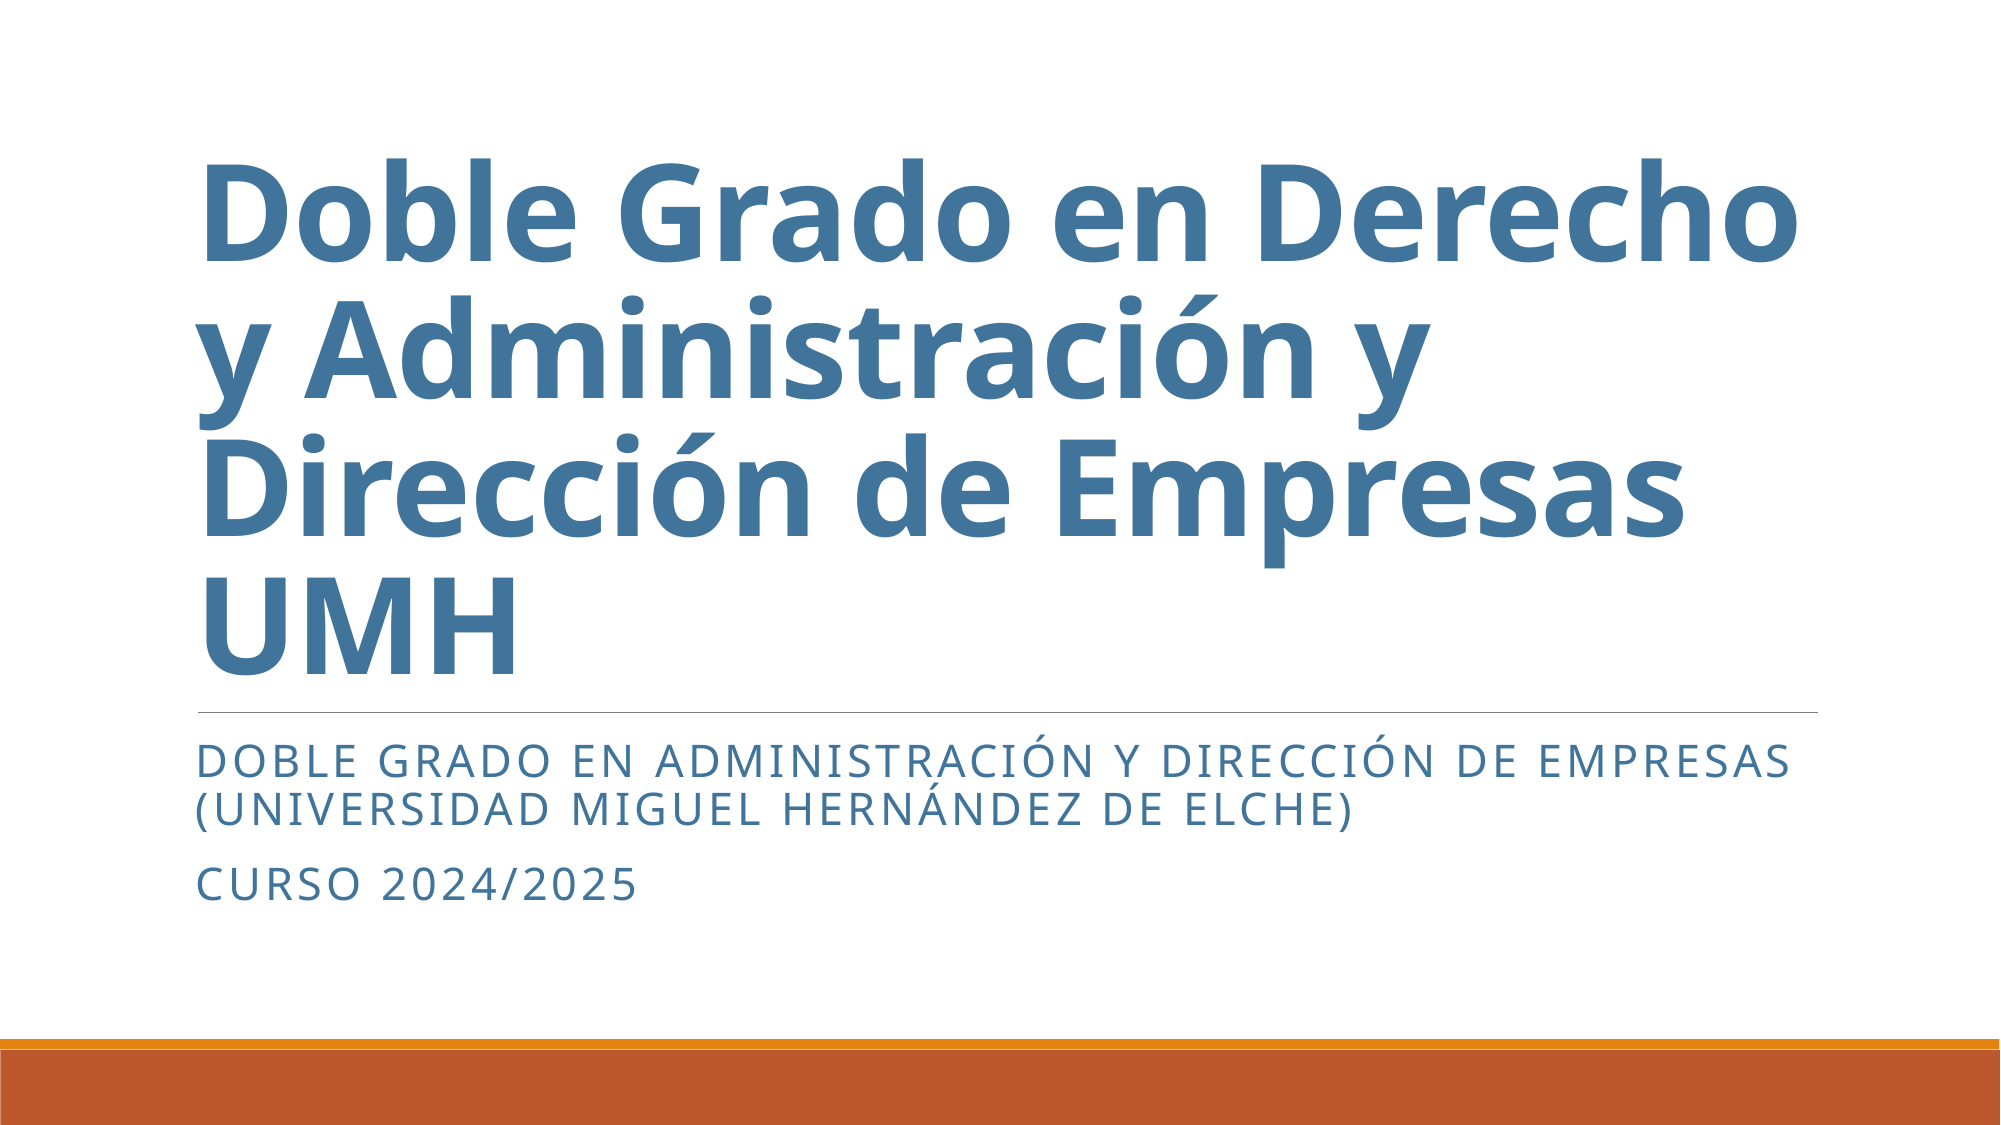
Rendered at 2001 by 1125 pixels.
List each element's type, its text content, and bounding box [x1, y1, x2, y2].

title Doble Grado en Derecho y Administración y Dirección de Empresas UMH [180, 124, 1830, 710]
subtitle DOBLE GRADO EN ADMINISTRACIÓN Y DIRECCIÓN DE EMPRESAS (universidad miguel Hernández de elche) CURSO 2024/2025 [180, 730, 1831, 919]
